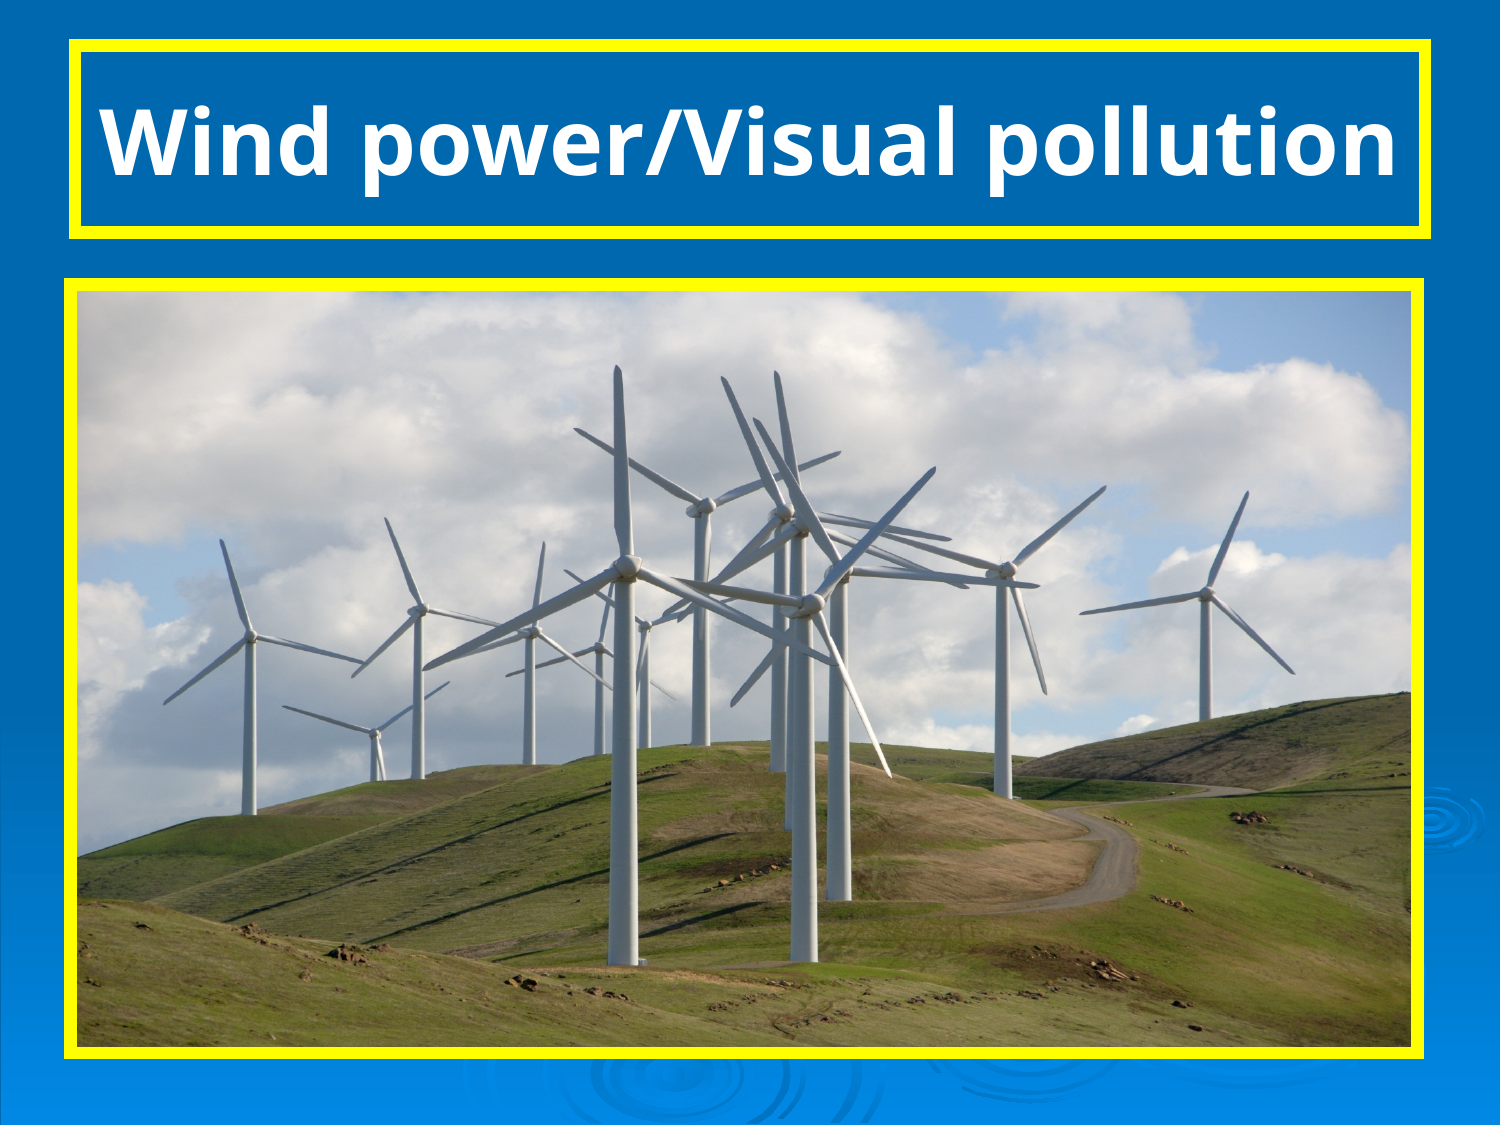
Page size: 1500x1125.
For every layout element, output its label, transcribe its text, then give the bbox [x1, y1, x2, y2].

title Wind power/Visual pollution [75, 45, 1425, 233]
picture [76, 290, 1412, 1048]
